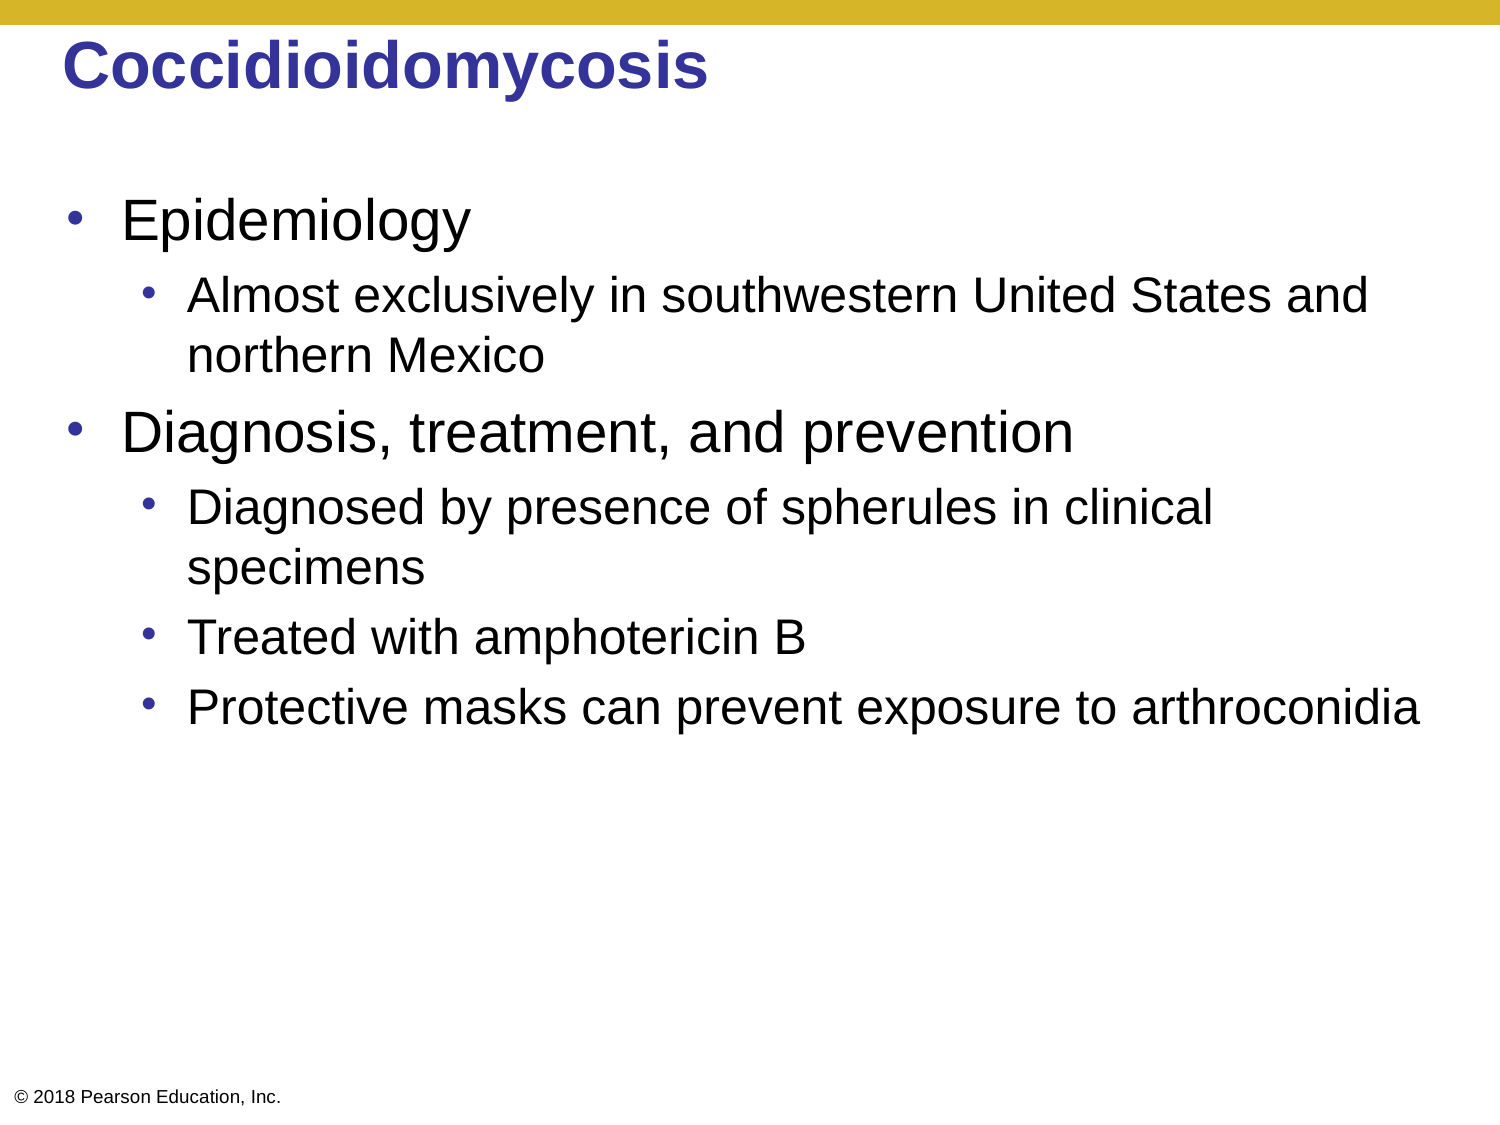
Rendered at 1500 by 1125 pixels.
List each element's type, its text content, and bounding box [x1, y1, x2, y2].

title Coccidioidomycosis [0, 14, 1500, 111]
list Epidemiology Almost exclusively in southwestern United States and northern Mexico Diagnosis, treatment, and prevention Diagnosed by presence of spherules in clinical specimens Treated with amphotericin B Protective masks can prevent exposure to arthroconidia [50, 174, 1438, 863]
